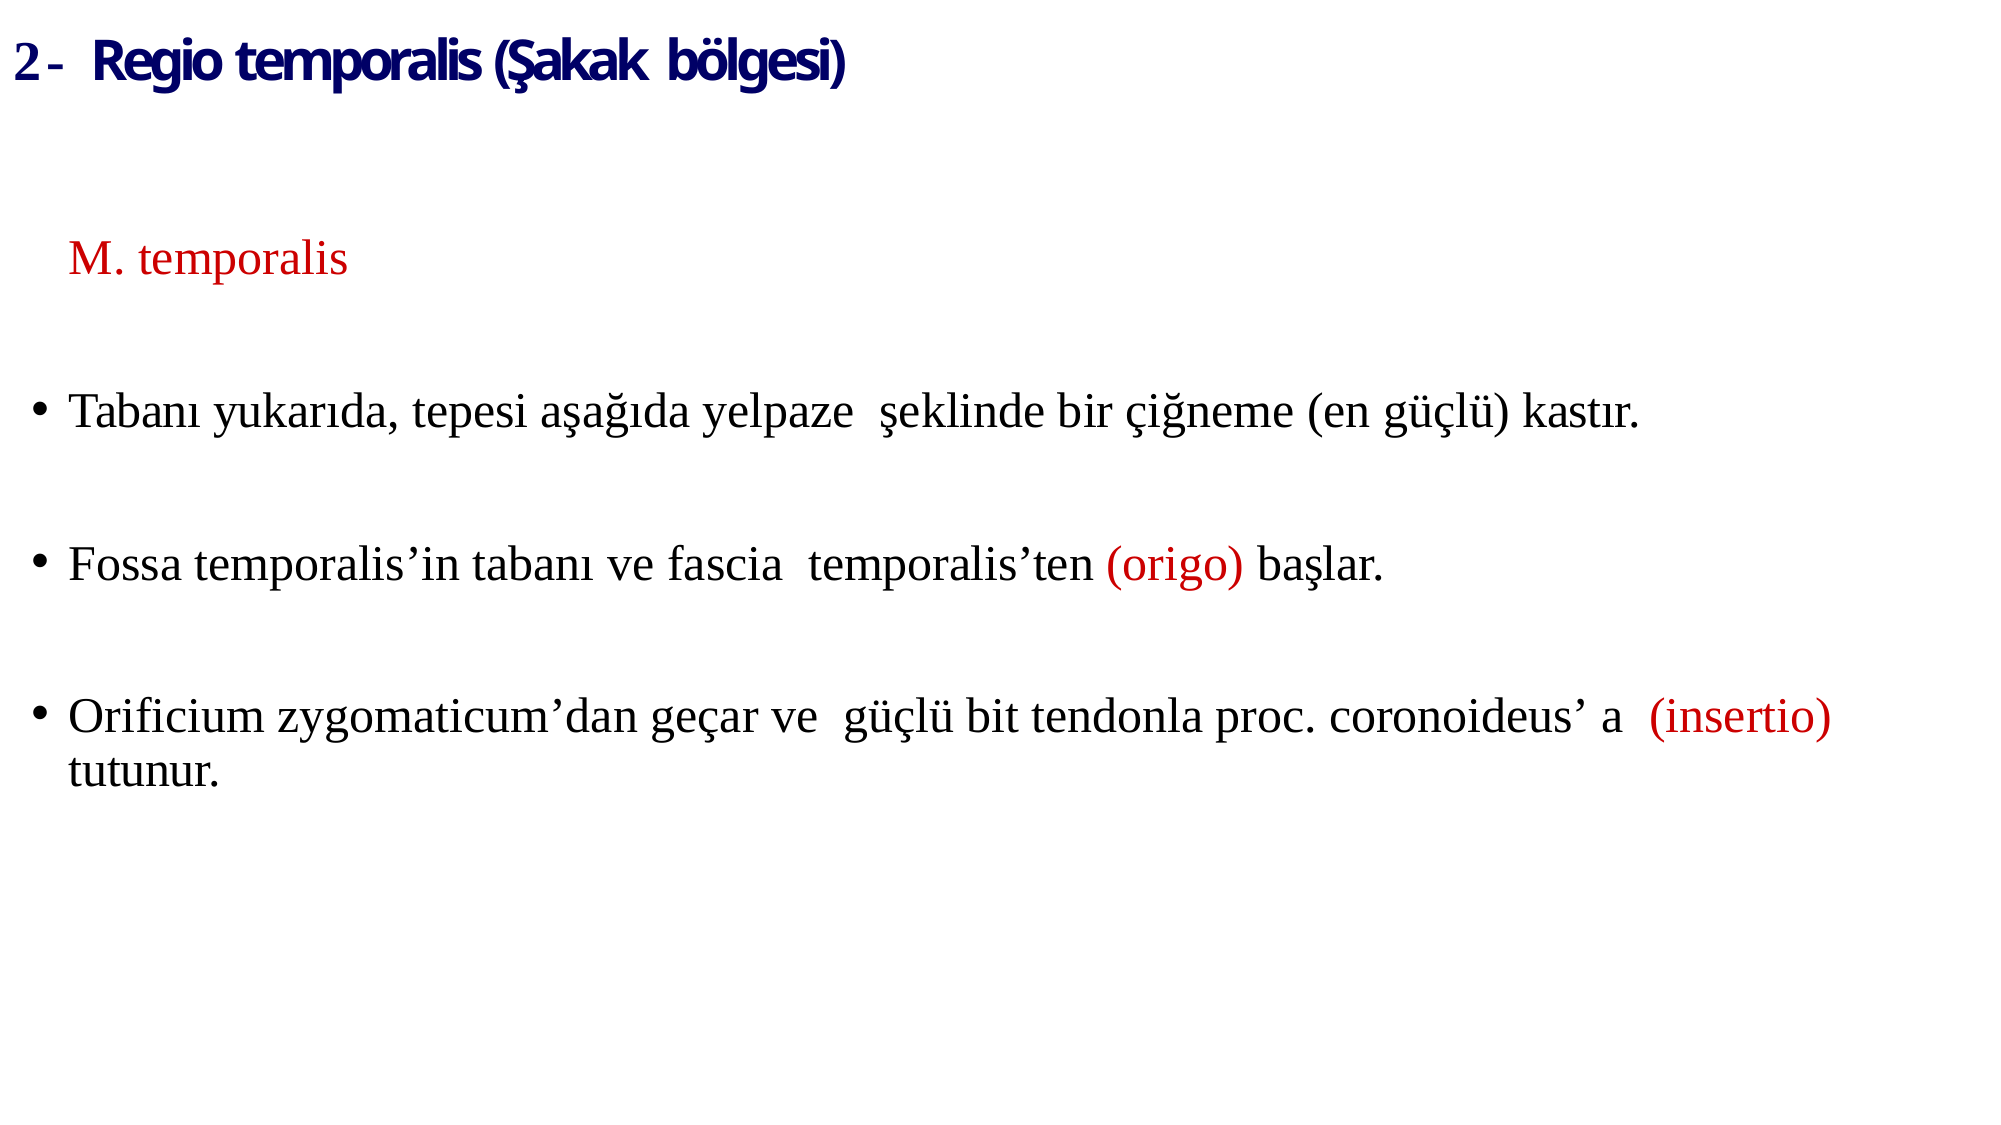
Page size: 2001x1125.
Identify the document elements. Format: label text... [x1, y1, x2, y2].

title 2- Regio temporalis (Şakak bölgesi) [11, 22, 984, 213]
text_box M. temporalis Tabanı yukarıda, tepesi aşağıda yelpaze şeklinde bir çiğneme (en güçlü) kastır. Fossa temporalis’in tabanı ve fascia temporalis’ten (origo) başlar. Orificium zygomaticum’dan geçar ve güçlü bit tendonla proc. coronoideus’ a (insertio) tutunur. [29, 222, 1863, 797]
